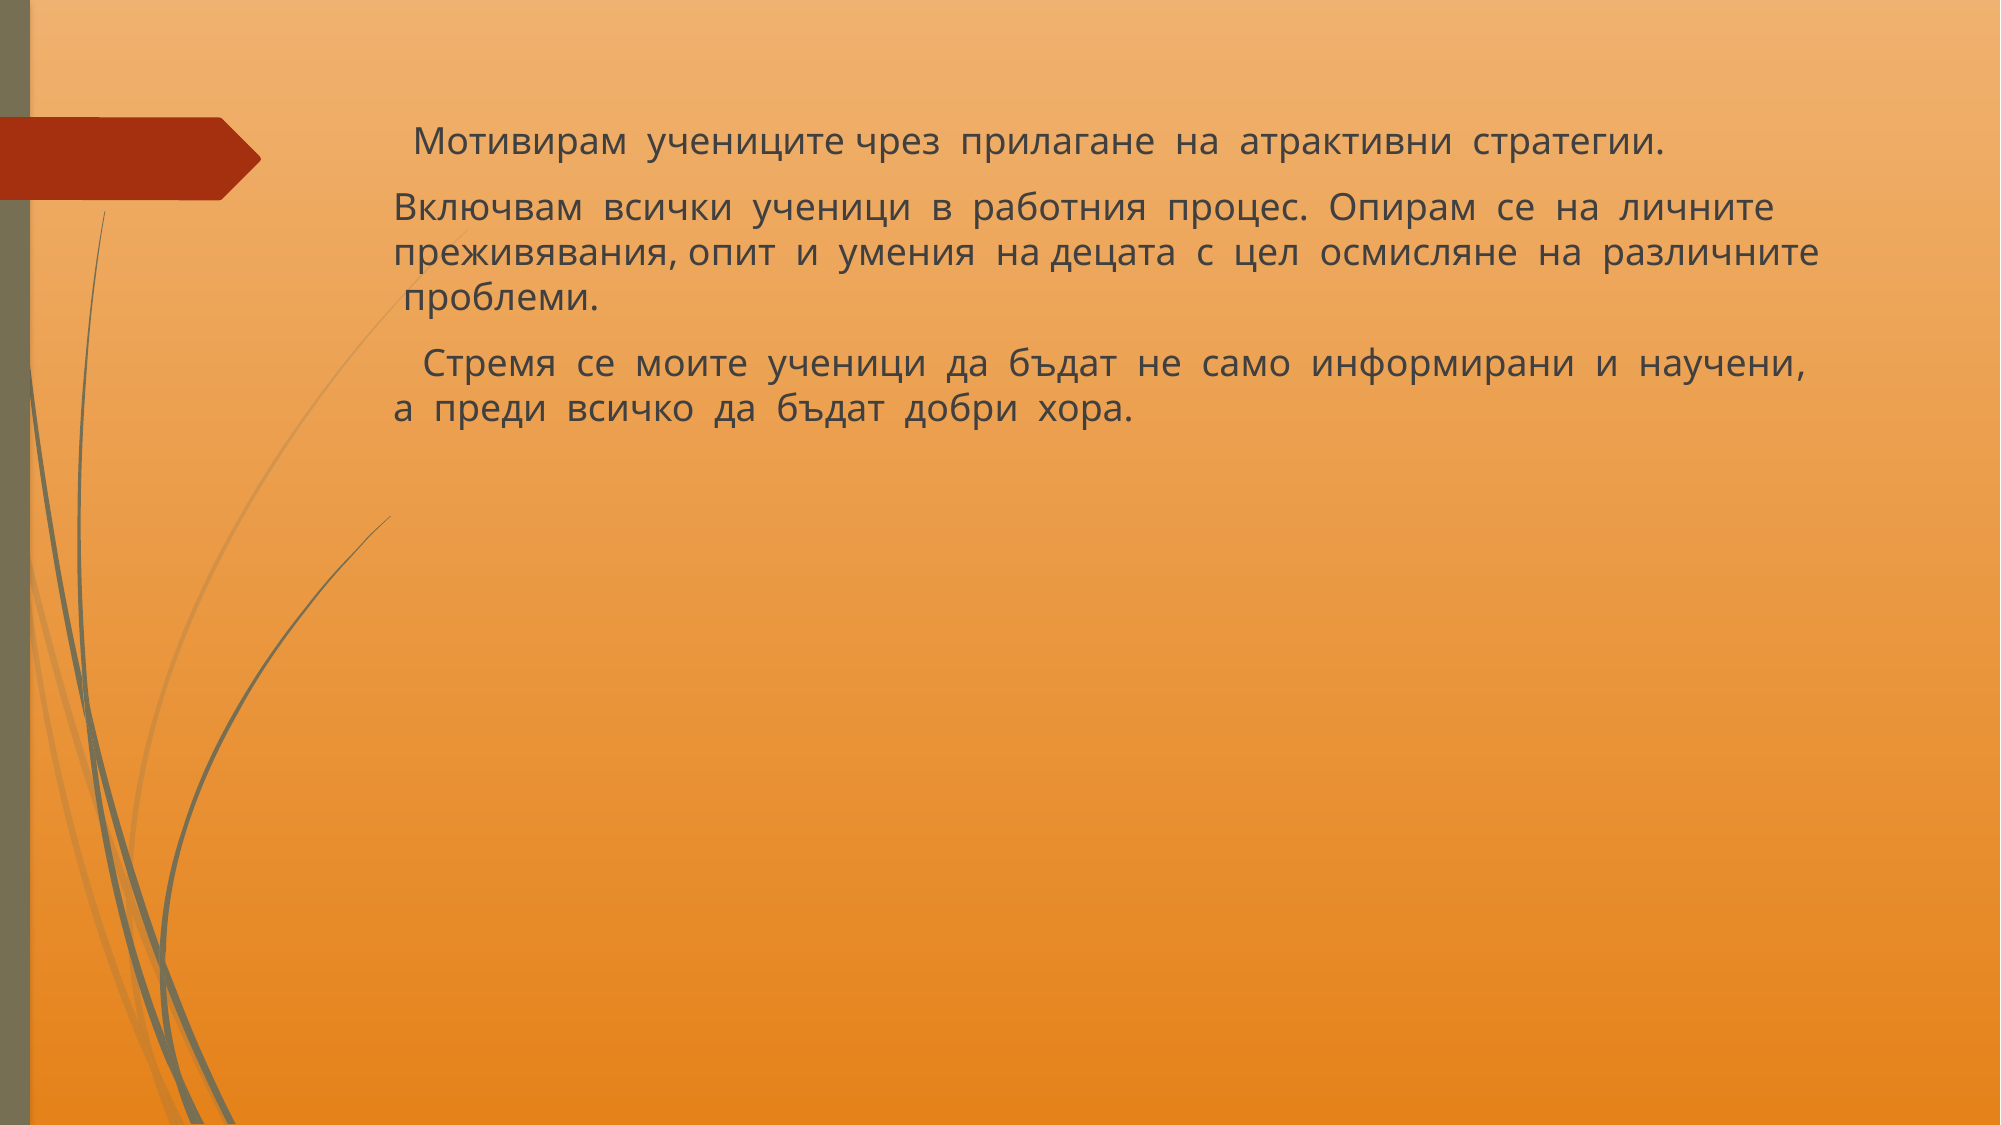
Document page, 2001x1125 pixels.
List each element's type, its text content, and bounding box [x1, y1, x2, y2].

list Мотивирам учениците чрез прилагане на атрактивни стратегии. Включвам всички ученици в работния процес. Опирам се на личните преживявания, опит и умения на децата с цел осмисляне на различните проблеми. Стремя се моите ученици да бъдат не само информирани и научени, а преди всичко да бъдат добри хора. [378, 109, 1841, 1011]
